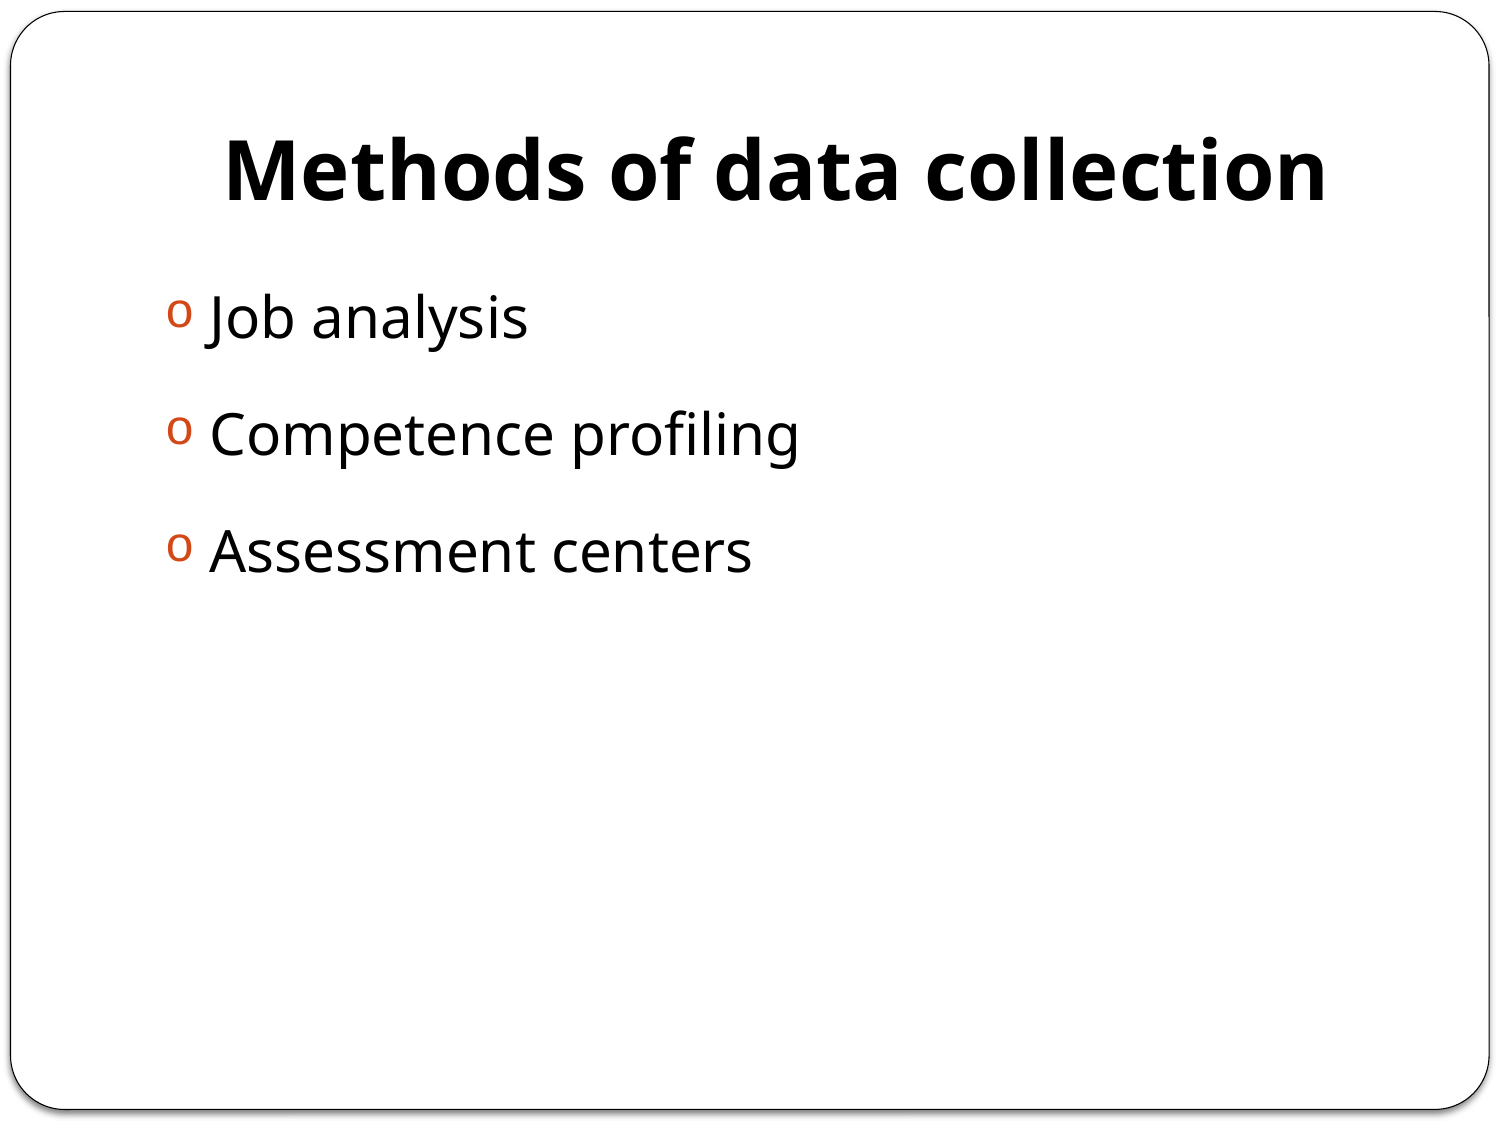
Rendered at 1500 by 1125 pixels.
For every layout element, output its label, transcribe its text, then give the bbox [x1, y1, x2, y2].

list Job analysis Competence profiling Assessment centers [150, 237, 1425, 988]
title Methods of data collection [150, 45, 1425, 233]
